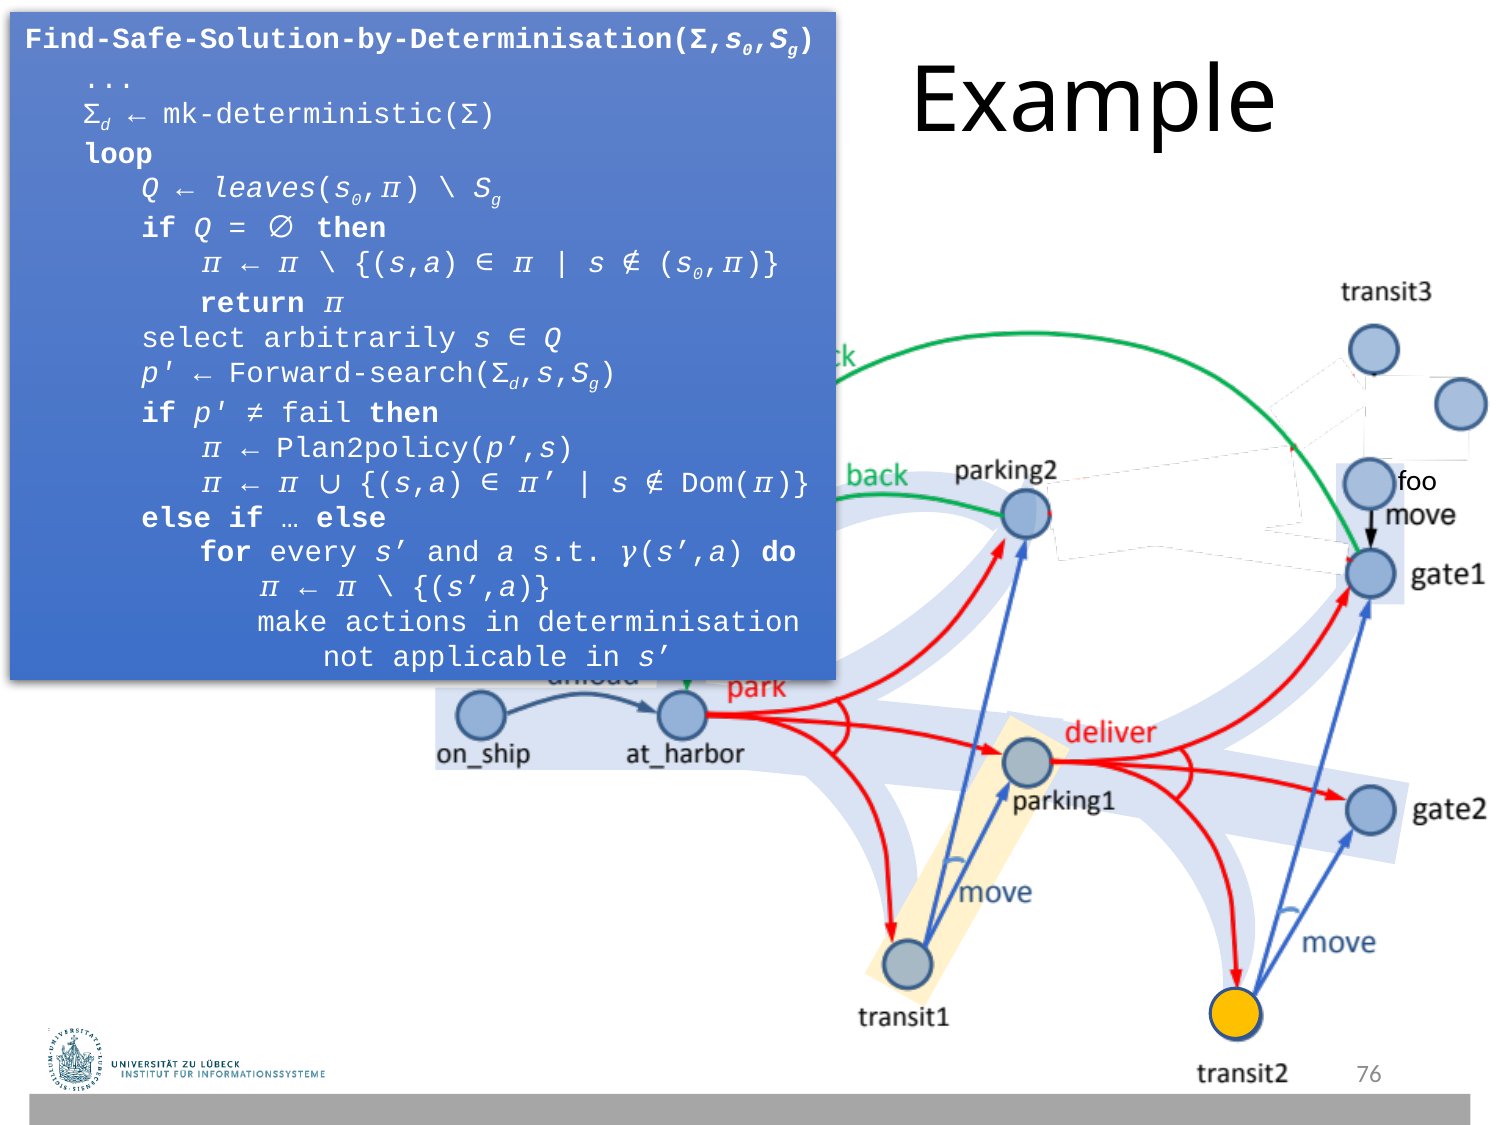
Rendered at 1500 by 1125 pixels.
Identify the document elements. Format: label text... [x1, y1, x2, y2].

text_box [433, 263, 1496, 1093]
title Example [842, 42, 1294, 161]
slide_number 76 [1059, 1093, 1397, 1103]
